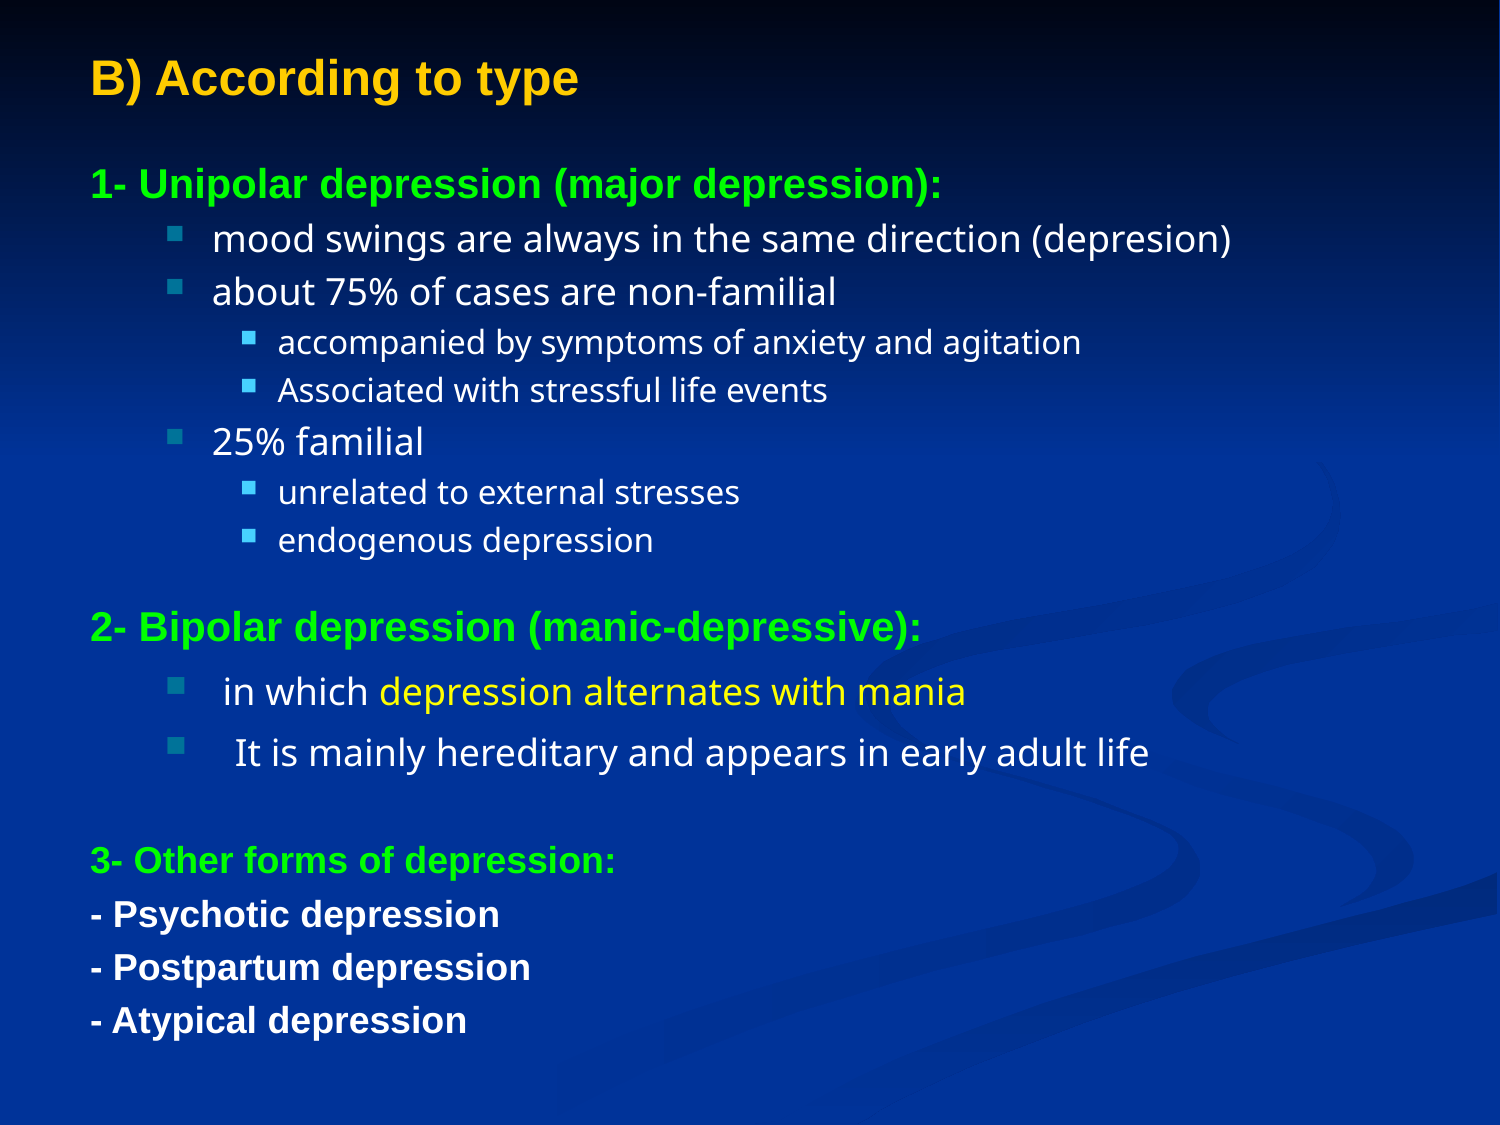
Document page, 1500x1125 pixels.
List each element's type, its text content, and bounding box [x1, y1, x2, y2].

list B) According to type 1- Unipolar depression (major depression): mood swings are always in the same direction (depresion) about 75% of cases are non-familial accompanied by symptoms of anxiety and agitation Associated with stressful life events 25% familial unrelated to external stresses endogenous depression 2- Bipolar depression (manic-depressive): in which depression alternates with mania It is mainly hereditary and appears in early adult life 3- Other forms of depression: - Psychotic depression - Postpartum depression - Atypical depression [75, 50, 1425, 980]
